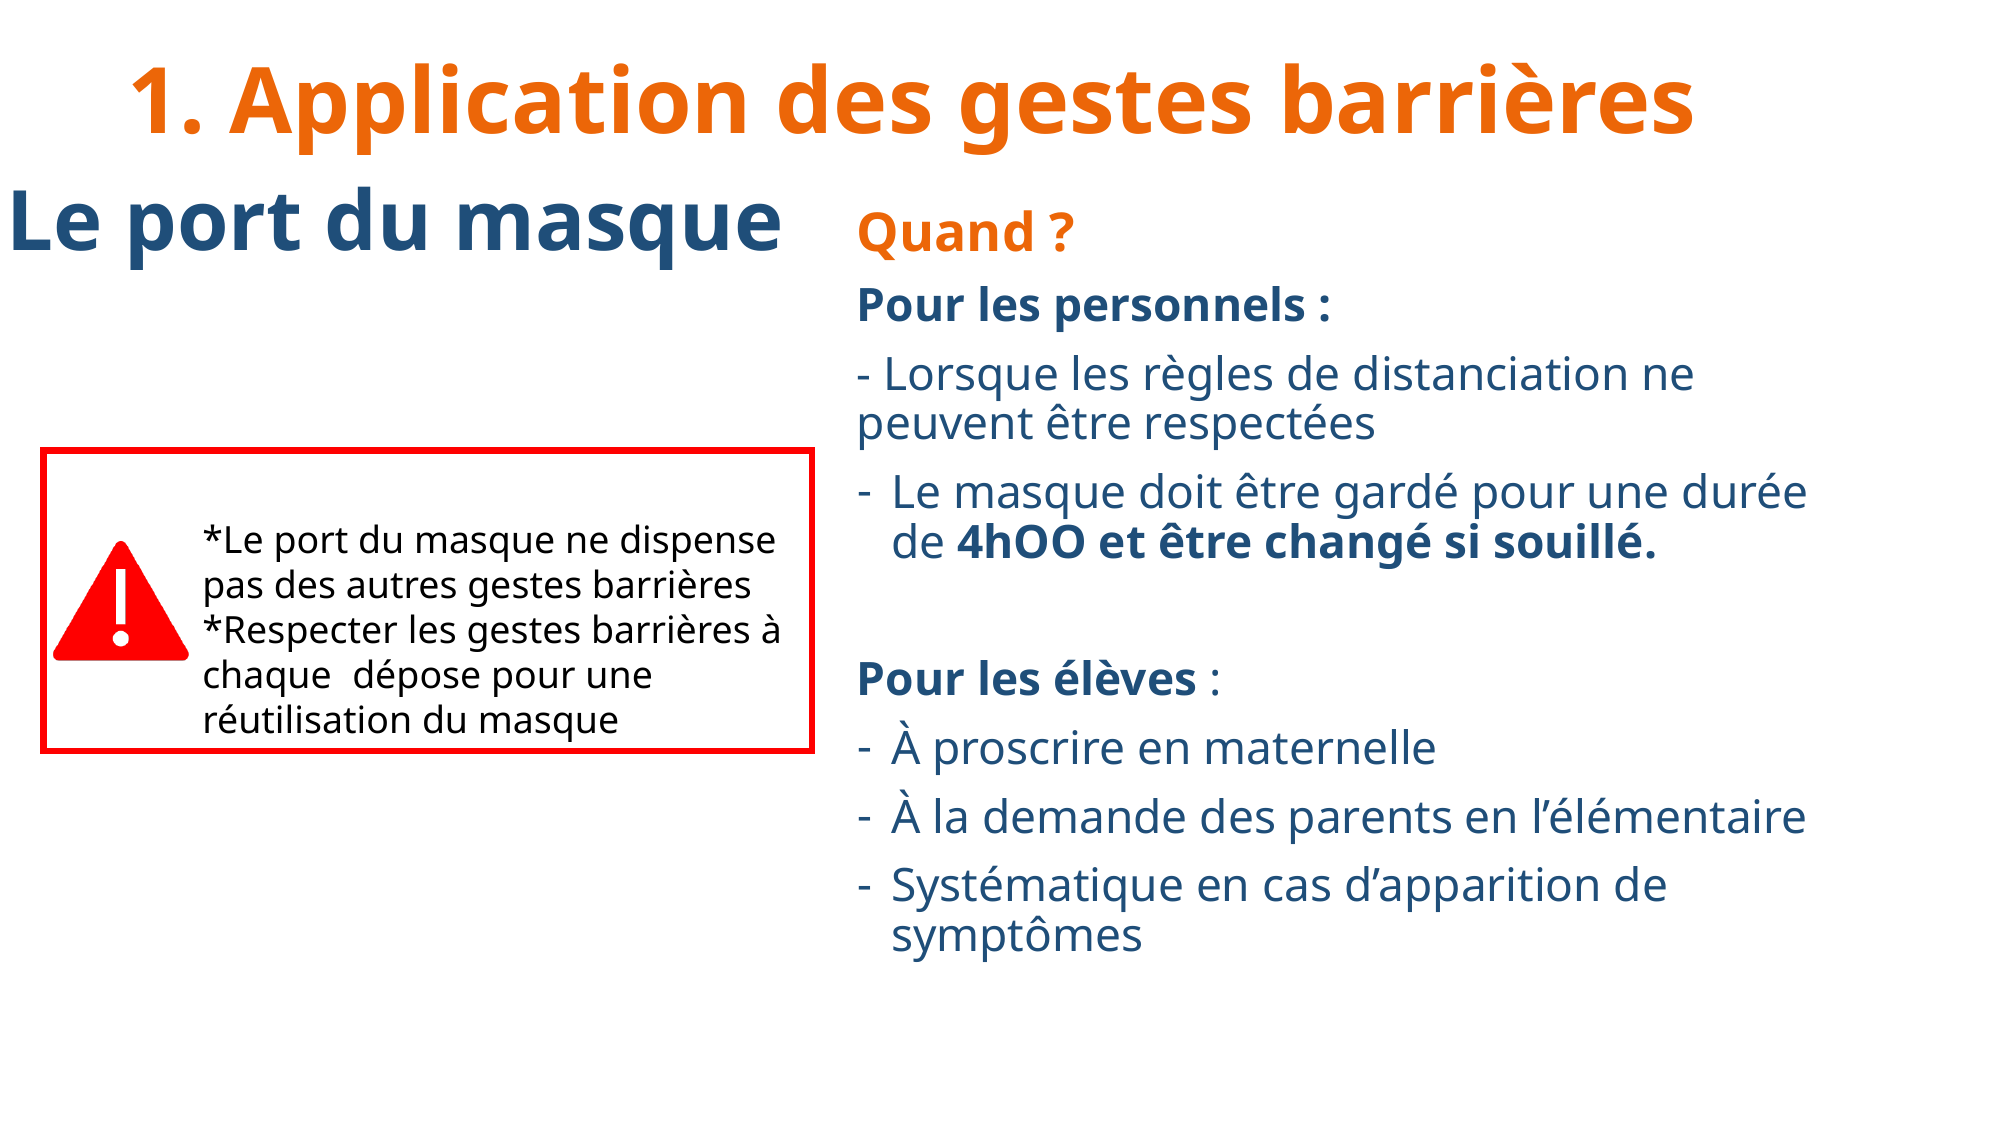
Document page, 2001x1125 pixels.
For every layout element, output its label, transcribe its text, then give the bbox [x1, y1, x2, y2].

list Quand ? Pour les personnels : - Lorsque les règles de distanciation ne peuvent être respectées Le masque doit être gardé pour une durée de 4hOO et être changé si souillé. Pour les élèves : À proscrire en maternelle À la demande des parents en l’élémentaire Systématique en cas d’apparition de symptômes [841, 197, 1863, 1072]
text_box Le port du masque [0, 159, 800, 275]
title 1. Application des gestes barrières [112, 0, 1838, 213]
text_box [954, 285, 1772, 936]
text_box *Le port du masque ne dispense pas des autres gestes barrières *Respecter les gestes barrières à chaque dépose pour une réutilisation du masque [187, 508, 837, 749]
text_box [42, 449, 813, 752]
picture [45, 525, 196, 676]
